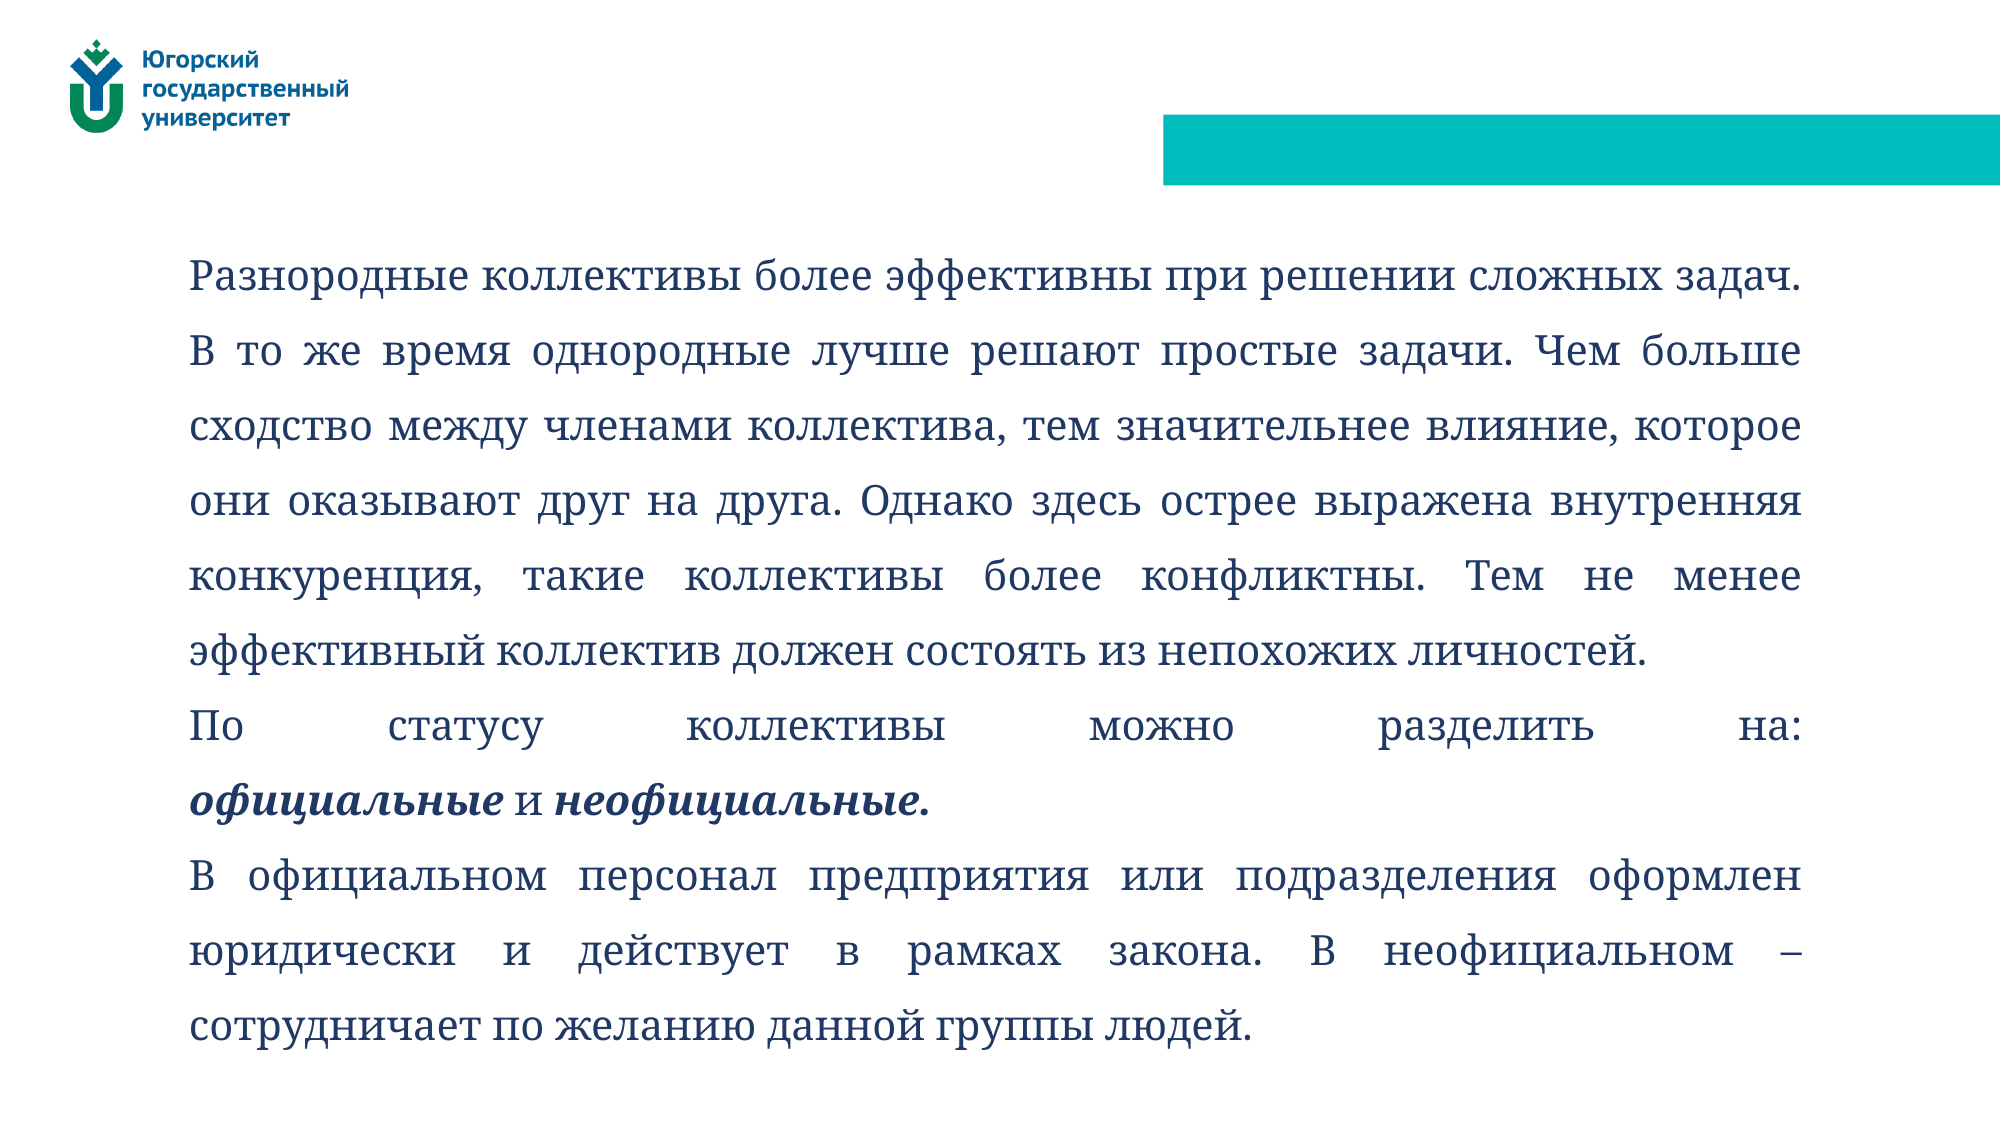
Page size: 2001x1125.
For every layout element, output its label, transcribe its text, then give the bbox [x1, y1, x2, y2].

picture [70, 39, 348, 133]
text_box [1162, 114, 2000, 186]
text_box Разнородные коллективы более эффективны при решении сложных задач. В то же время однородные лучше решают простые задачи. Чем больше сходство между членами коллектива, тем значительнее влияние, которое они оказывают друг на друга. Однако здесь острее выражена внутренняя конкуренция, такие коллективы более конфликтны. Тем не менее эффективный коллектив должен состоять из непохожих личностей. По статусу коллективы можно разделить на: официальные и неофициальные. В официальном персонал предприятия или подразделения оформлен юридически и действует в рамках закона. В неофициальном – сотрудничает по желанию данной группы людей. [174, 215, 1817, 1125]
